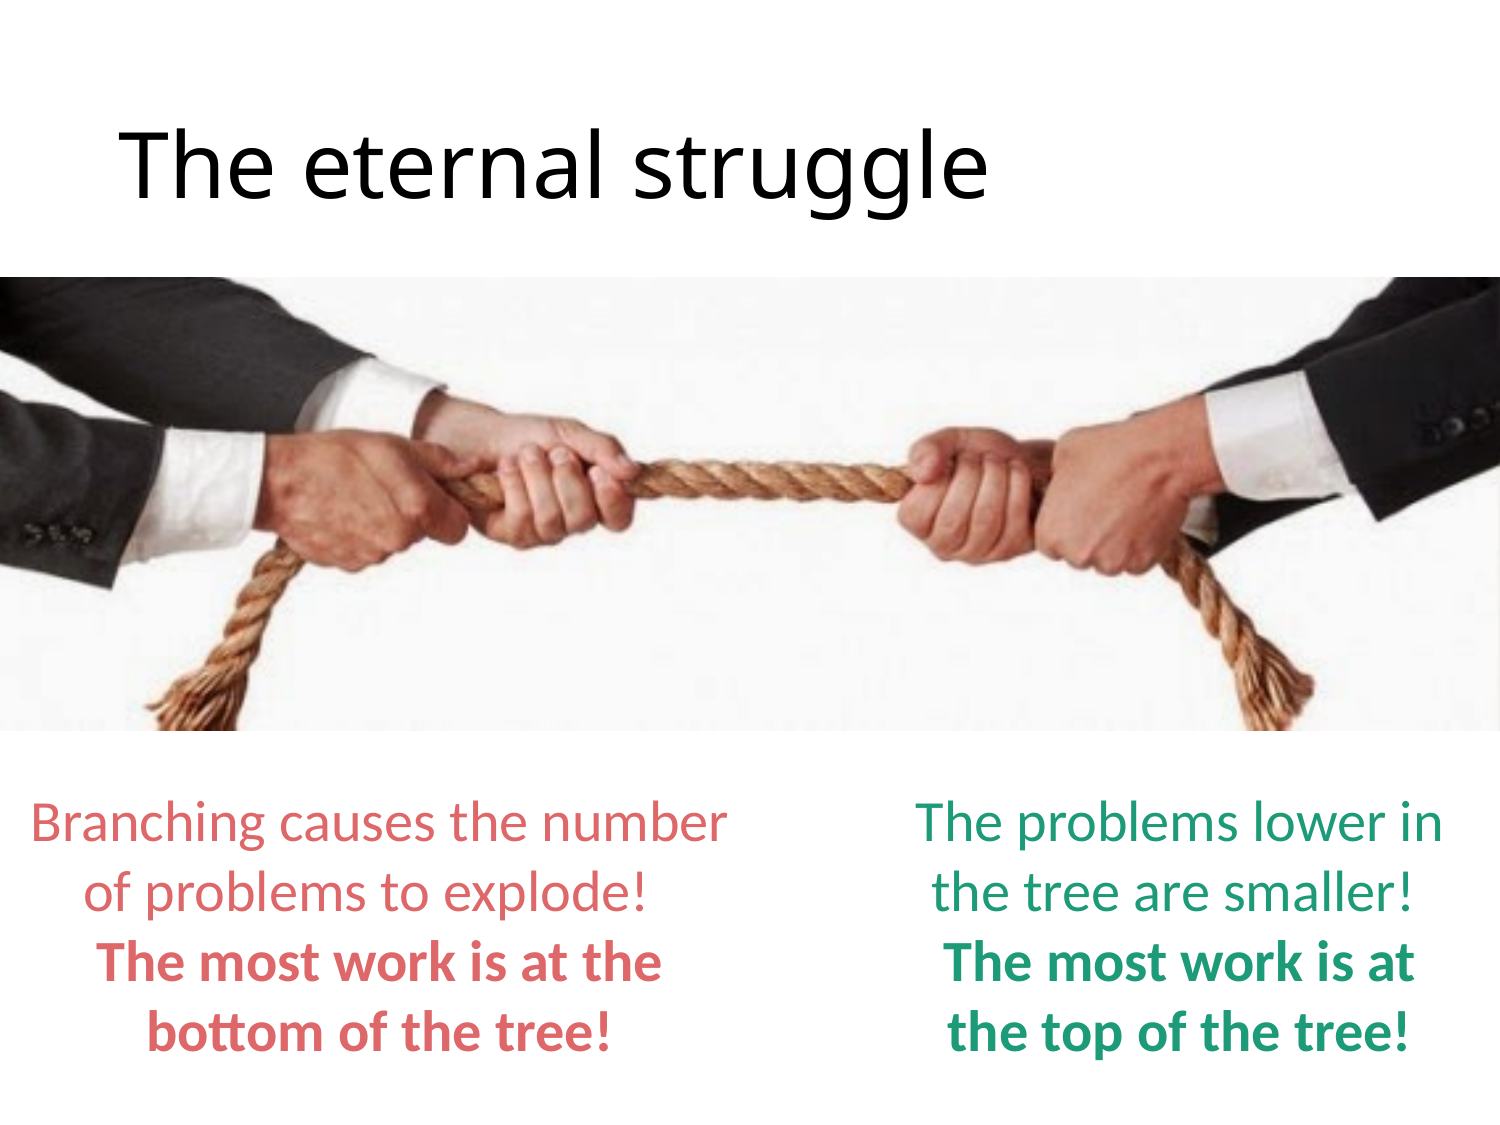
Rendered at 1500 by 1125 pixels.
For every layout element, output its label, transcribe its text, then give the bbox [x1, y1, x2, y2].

text_box Branching causes the number of problems to explode! The most work is at the bottom of the tree! [0, 776, 760, 1071]
picture [0, 277, 1500, 731]
text_box The problems lower in the tree are smaller! The most work is at the top of the tree! [890, 776, 1470, 1071]
title The eternal struggle [103, 59, 1397, 277]
